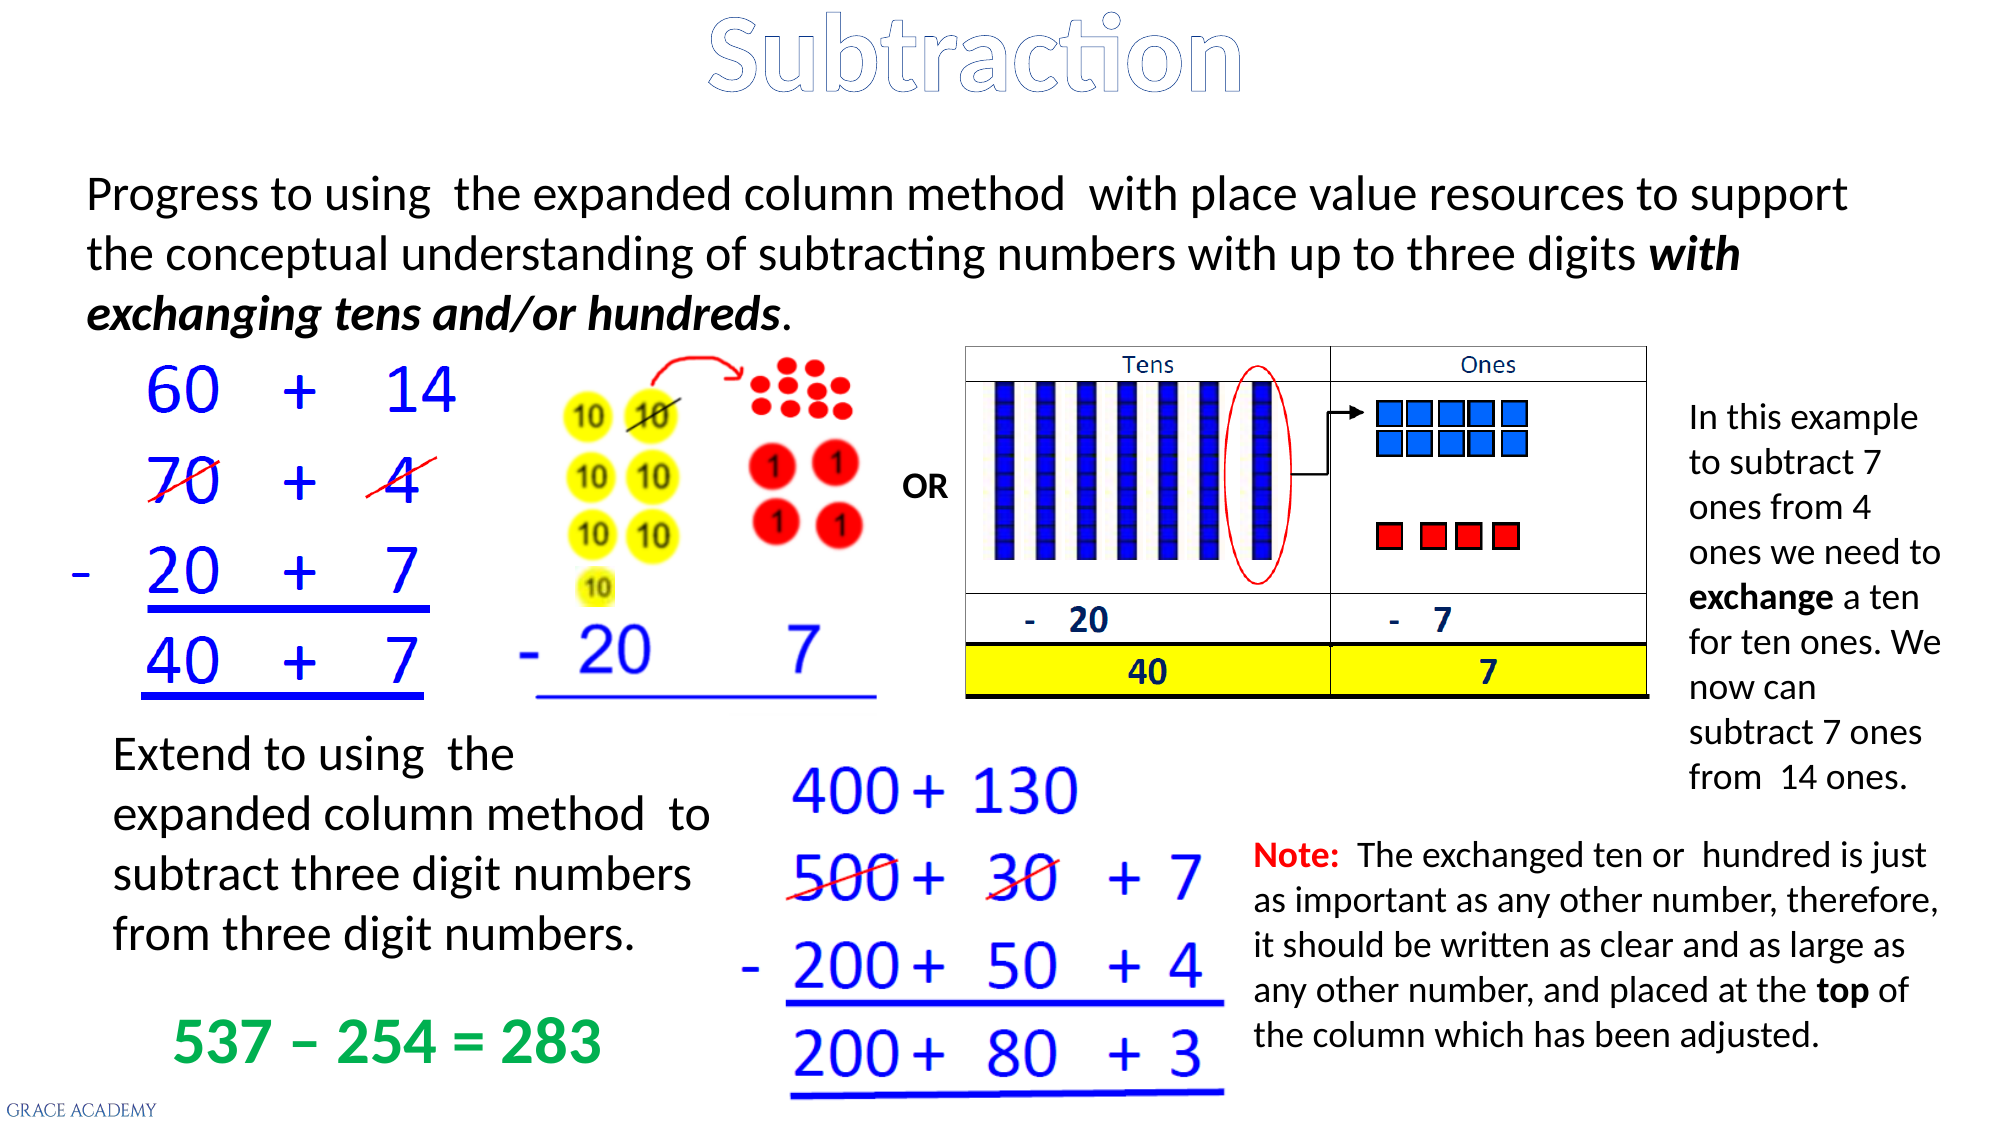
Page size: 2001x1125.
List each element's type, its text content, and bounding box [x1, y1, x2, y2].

picture [958, 339, 1661, 705]
picture [3, 1094, 157, 1122]
text_box Progress to using the expanded column method with place value resources to support the conceptual understanding of subtracting numbers with up to three digits with exchanging tens and/or hundreds. [71, 152, 1929, 348]
picture [517, 340, 877, 732]
picture [726, 747, 1235, 1104]
picture [44, 344, 485, 730]
text_box In this example to subtract 7 ones from 4 ones we need to exchange a ten for ten ones. We now can subtract 7 ones from 14 ones. [1674, 385, 1958, 805]
text_box Extend to using the expanded column method to subtract three digit numbers from three digit numbers. [97, 713, 728, 968]
text_box Subtraction [691, 0, 1261, 122]
text_box Note: The exchanged ten or hundred is just as important as any other number, therefore, it should be written as clear and as large as any other number, and placed at the top of the column which has been adjusted. [1238, 823, 1958, 1063]
text_box 537 – 254 = 283 [157, 989, 649, 1085]
text_box OR [877, 453, 958, 514]
